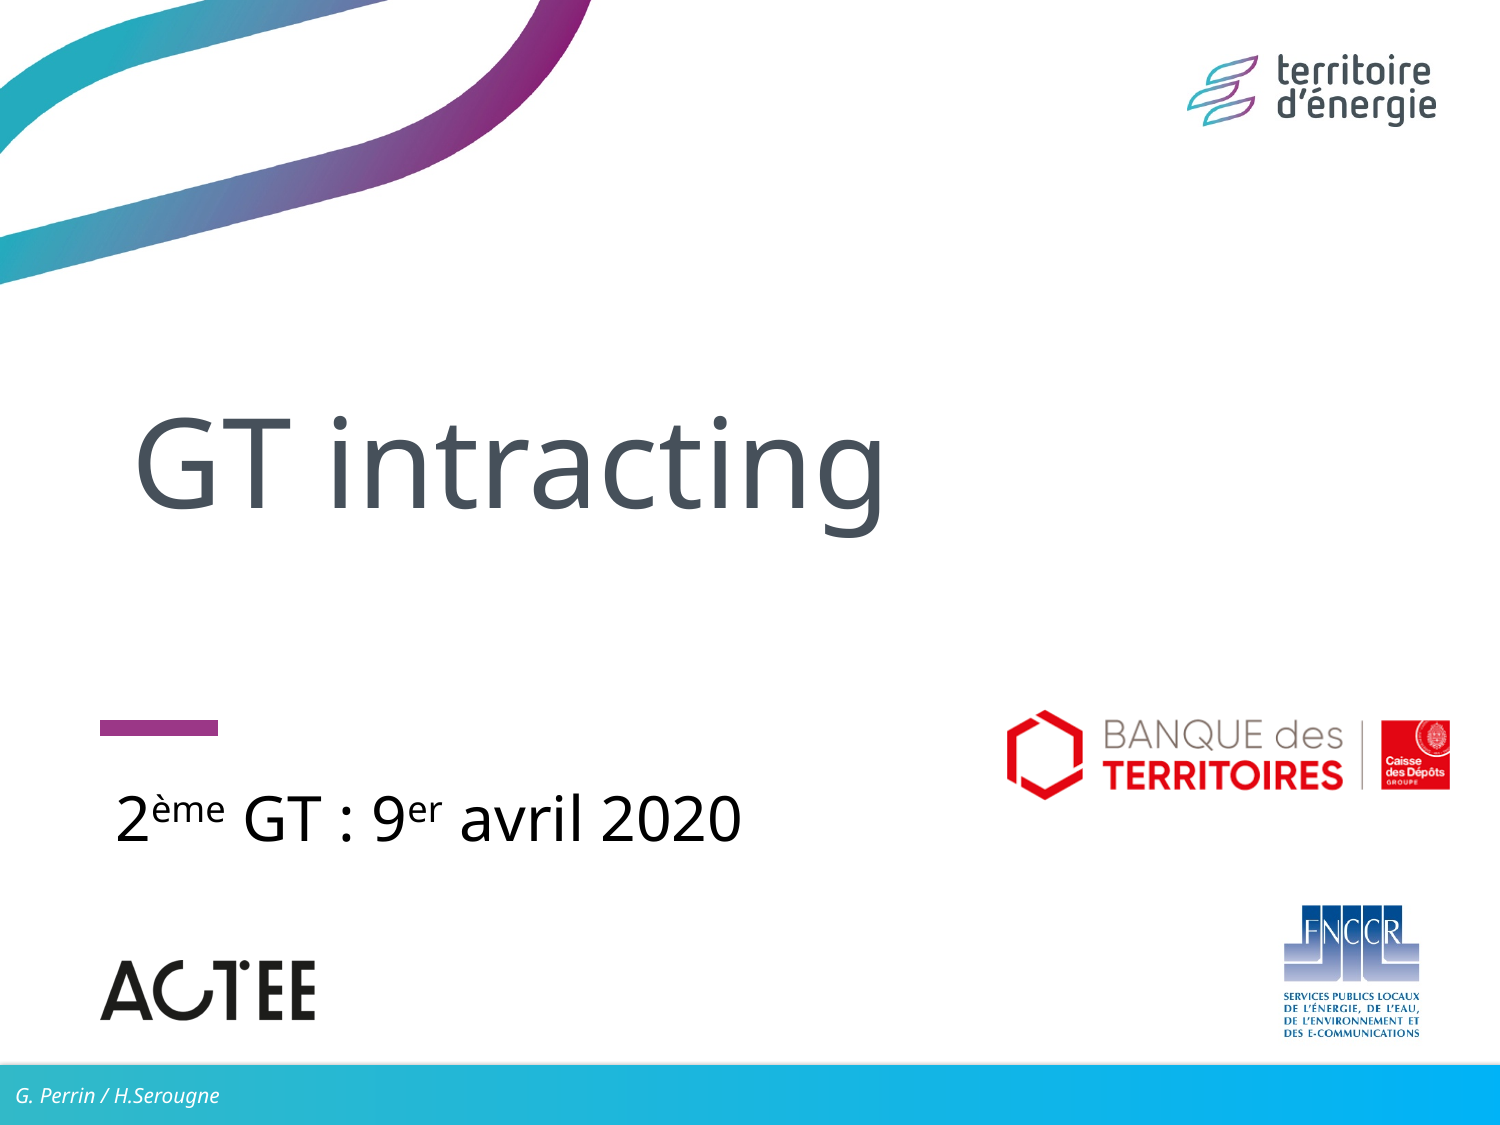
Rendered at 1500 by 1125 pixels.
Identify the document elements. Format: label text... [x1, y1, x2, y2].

picture [988, 701, 1469, 809]
title GT intracting [116, 313, 1413, 623]
picture [1187, 54, 1436, 127]
text_box G. Perrin / H.Serougne [0, 1065, 338, 1125]
picture [100, 960, 315, 1021]
picture [0, 0, 620, 296]
picture [1267, 893, 1436, 1048]
list 2ème GT : 9er avril 2020 [100, 771, 796, 1015]
